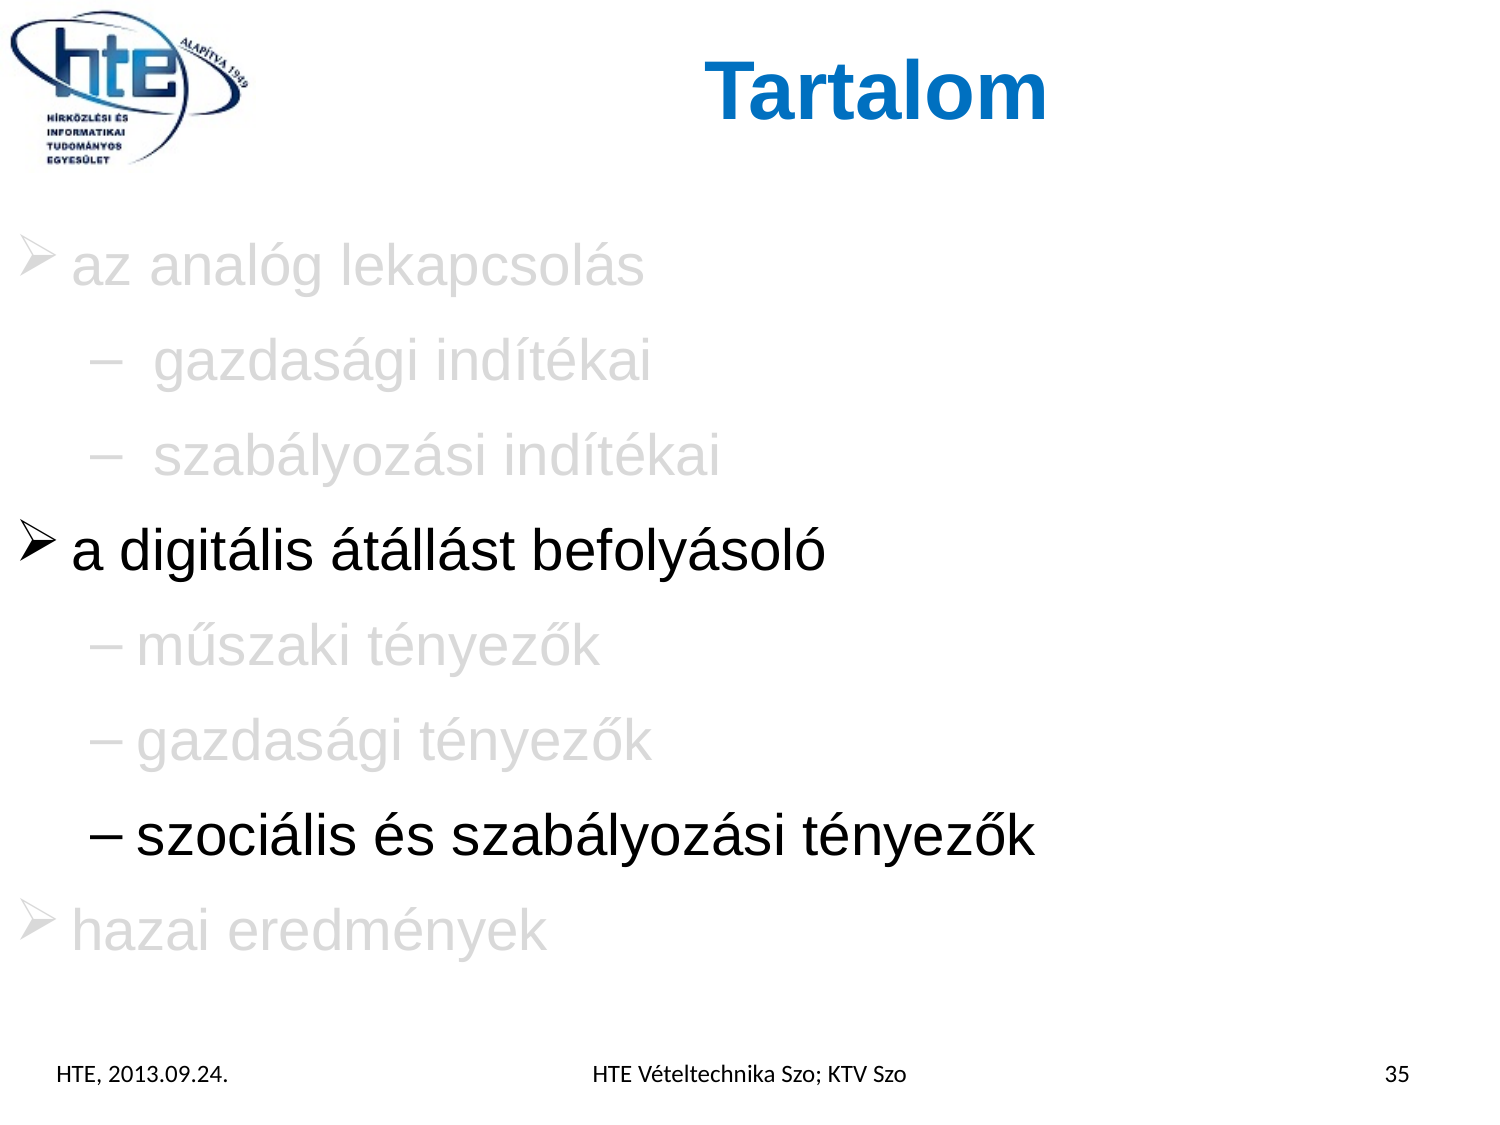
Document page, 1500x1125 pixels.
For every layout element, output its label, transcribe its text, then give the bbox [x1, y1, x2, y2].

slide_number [41, 1042, 325, 1103]
list az analóg lekapcsolás gazdasági indítékai szabályozási indítékai a digitális átállást befolyásoló műszaki tényezők gazdasági tényezők szociális és szabályozási tényezők hazai eredmények [0, 219, 1500, 1006]
footer HTE Vételtechnika Szo; KTV Szo [454, 1042, 1046, 1103]
title Tartalom [253, 0, 1500, 173]
picture [0, 0, 253, 173]
slide_number 35 [1139, 1042, 1425, 1103]
